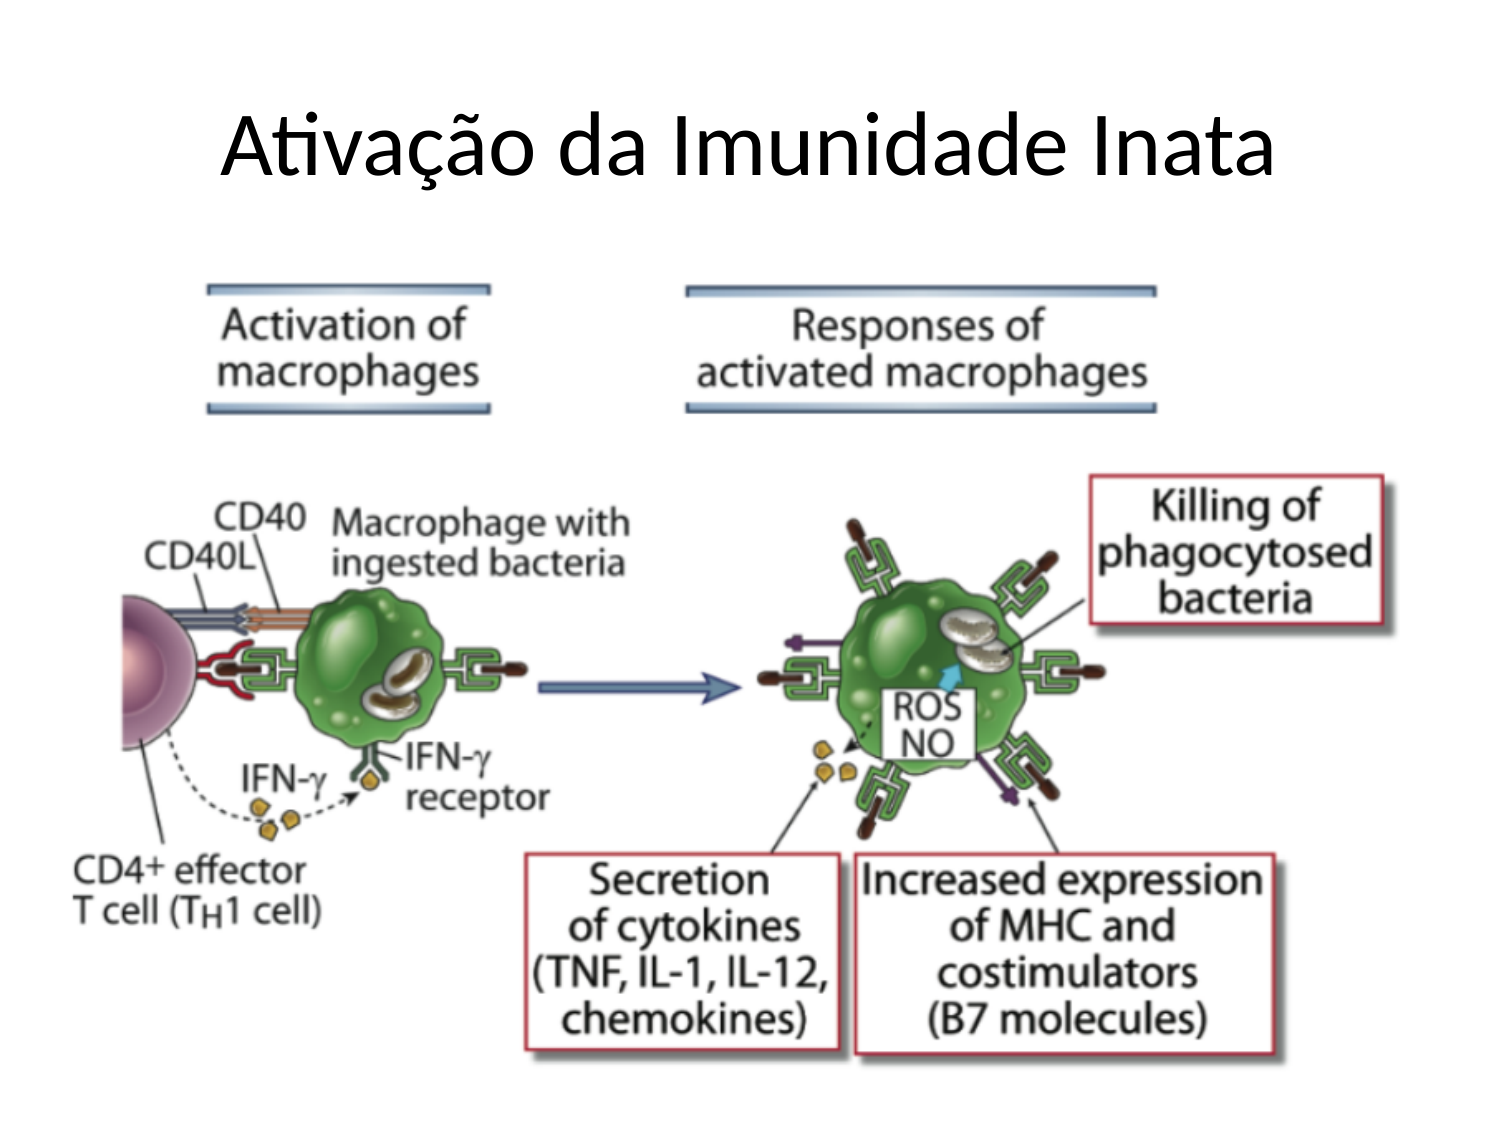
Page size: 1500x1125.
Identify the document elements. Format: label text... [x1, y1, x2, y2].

picture [17, 265, 1400, 1076]
title Ativação da Imunidade Inata [75, 45, 1425, 233]
